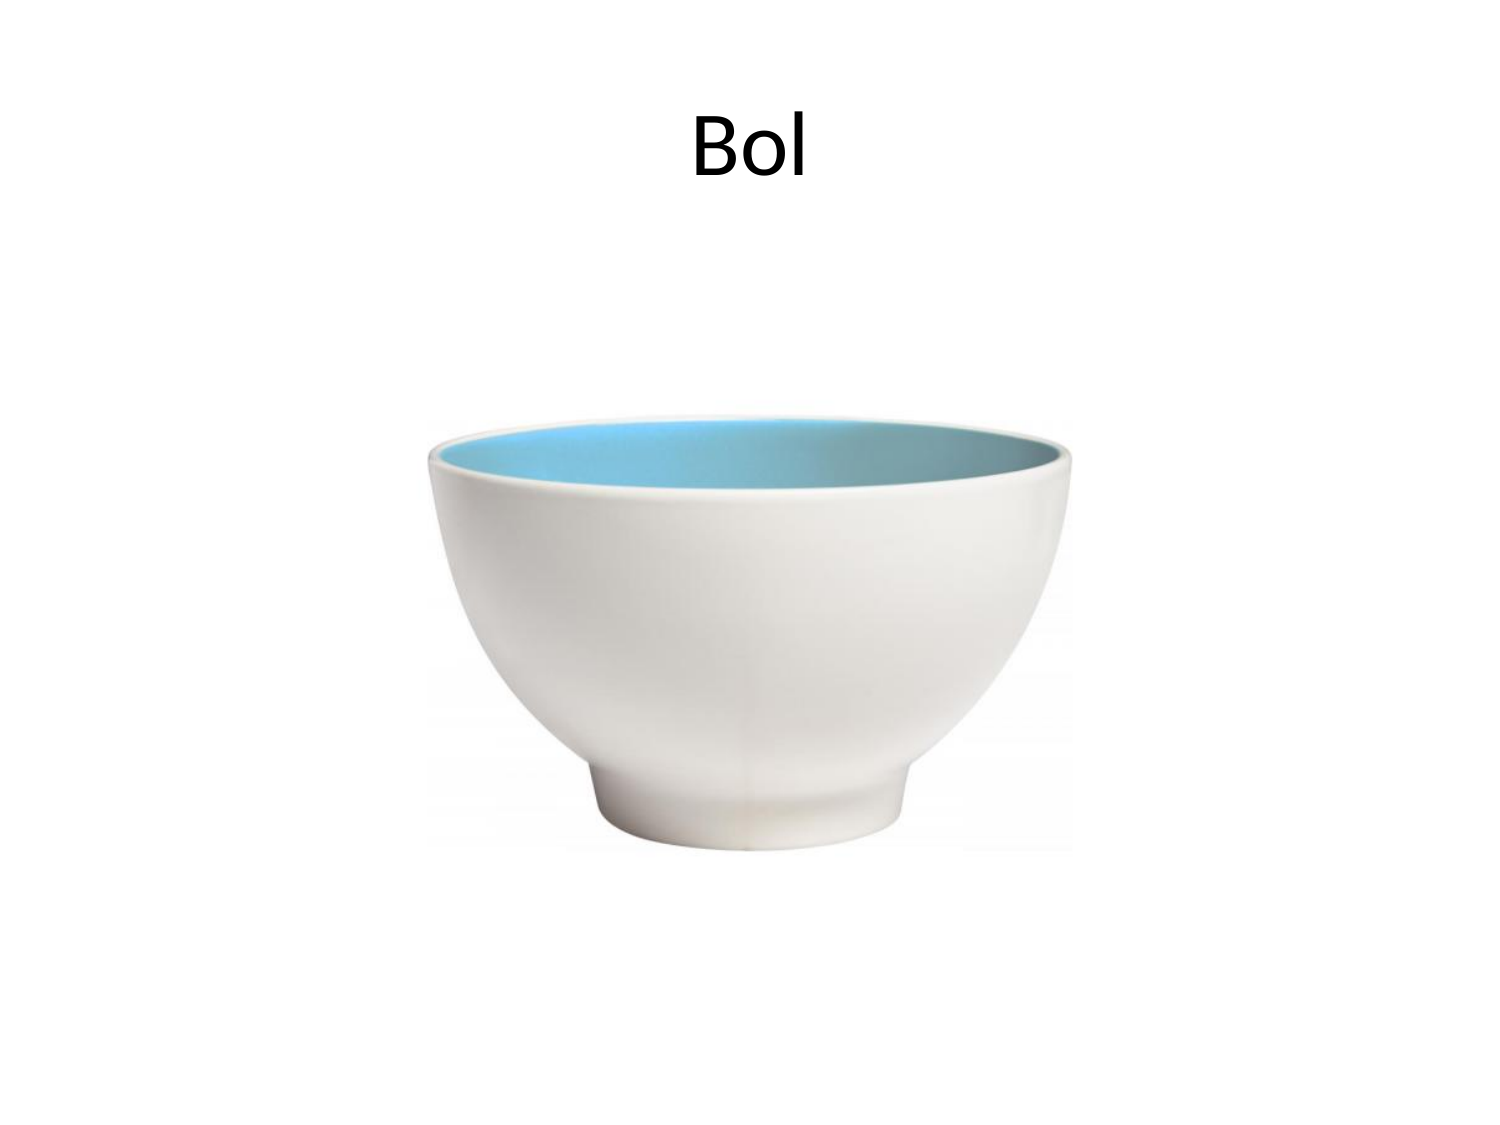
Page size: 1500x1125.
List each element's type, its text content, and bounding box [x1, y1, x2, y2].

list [378, 262, 1122, 1006]
title Bol [75, 45, 1425, 233]
